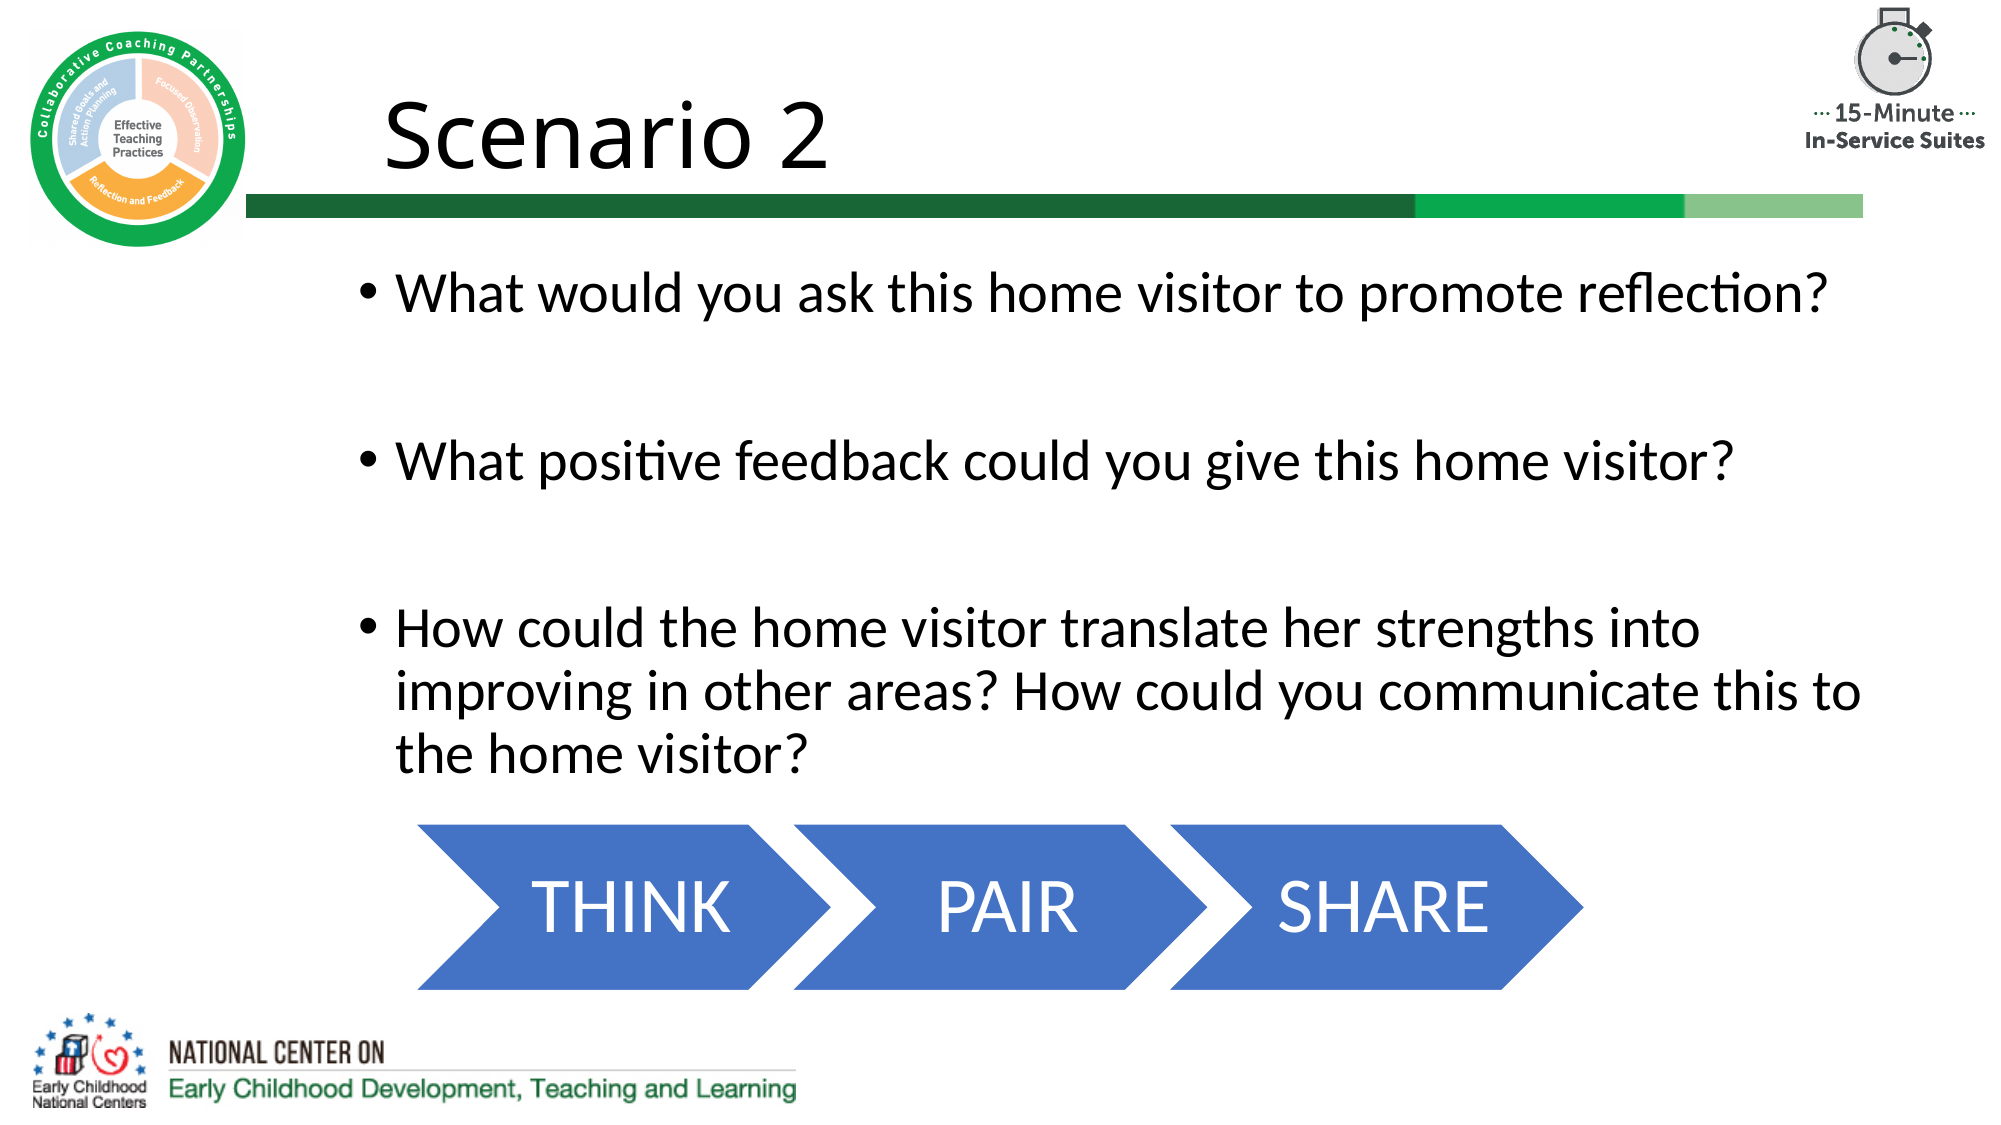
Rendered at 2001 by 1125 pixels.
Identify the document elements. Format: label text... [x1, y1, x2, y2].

picture [29, 30, 368, 247]
picture [1790, 0, 1999, 161]
picture [33, 1013, 796, 1108]
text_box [414, 723, 1586, 1092]
list What would you ask this home visitor to promote reflection? What positive feedback could you give this home visitor? How could the home visitor translate her strengths into improving in other areas? How could you communicate this to the home visitor? [343, 254, 1906, 969]
title Scenario 2 [368, 59, 1863, 218]
